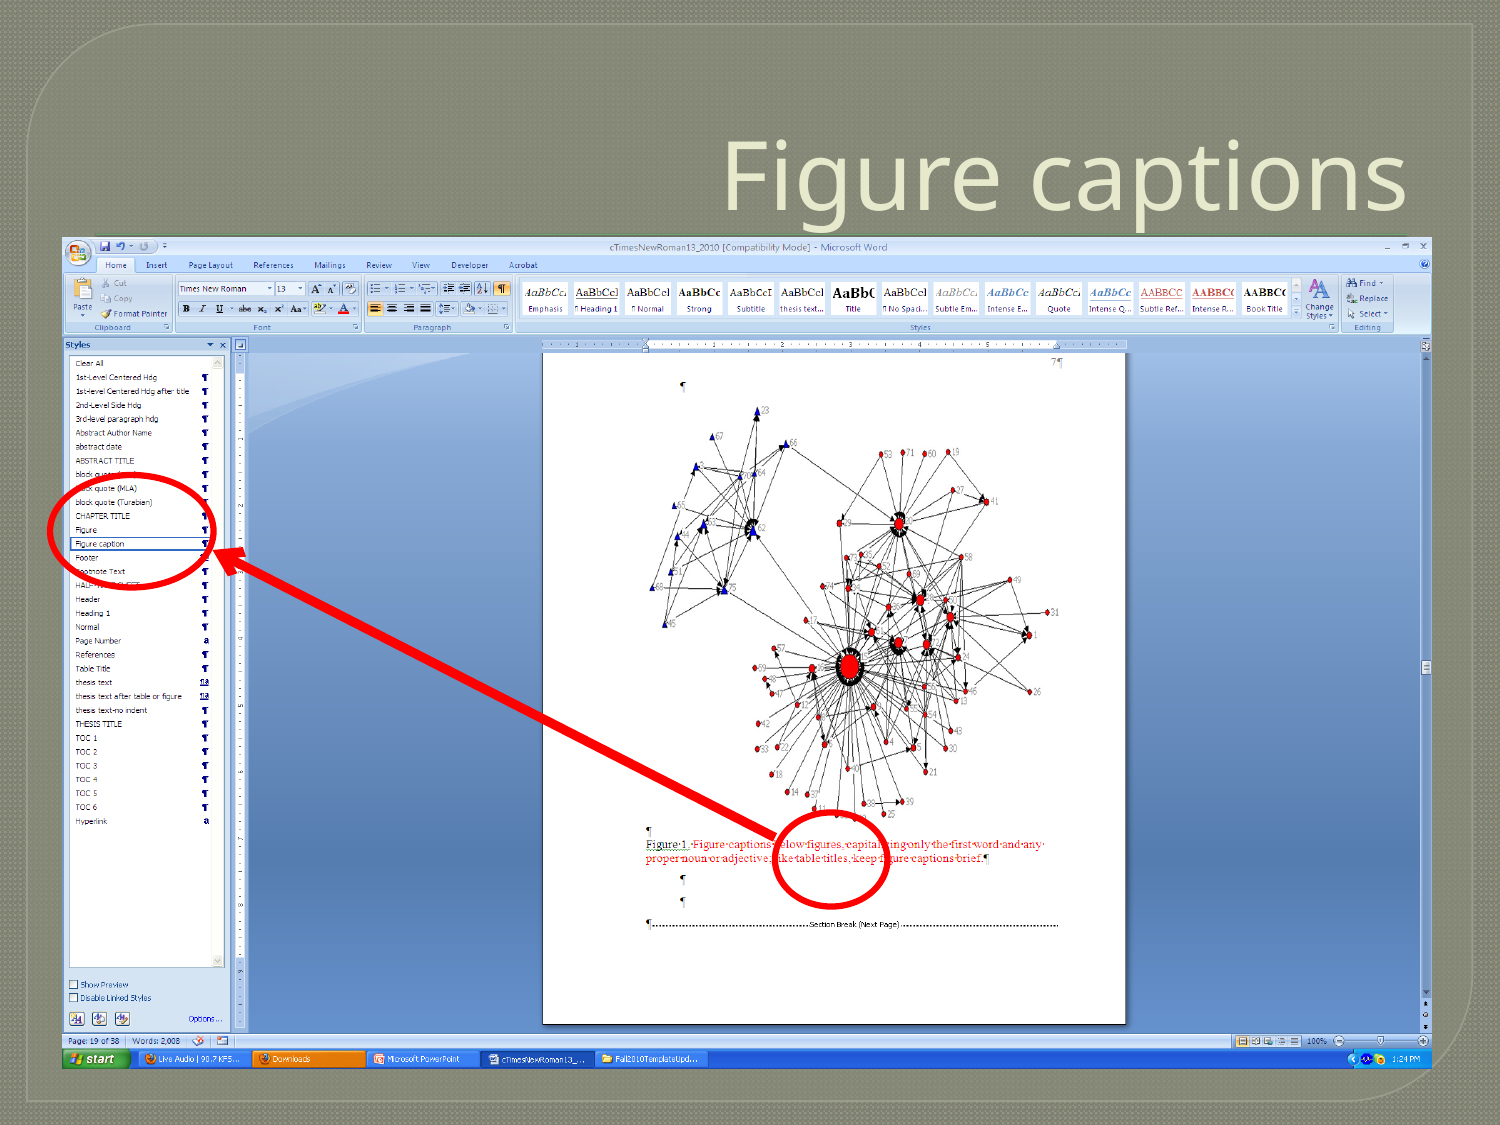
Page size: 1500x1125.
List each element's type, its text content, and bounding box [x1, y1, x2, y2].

title Figure captions [75, 41, 1425, 236]
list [62, 237, 1432, 1069]
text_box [212, 549, 776, 838]
text_box [46, 505, 55, 557]
